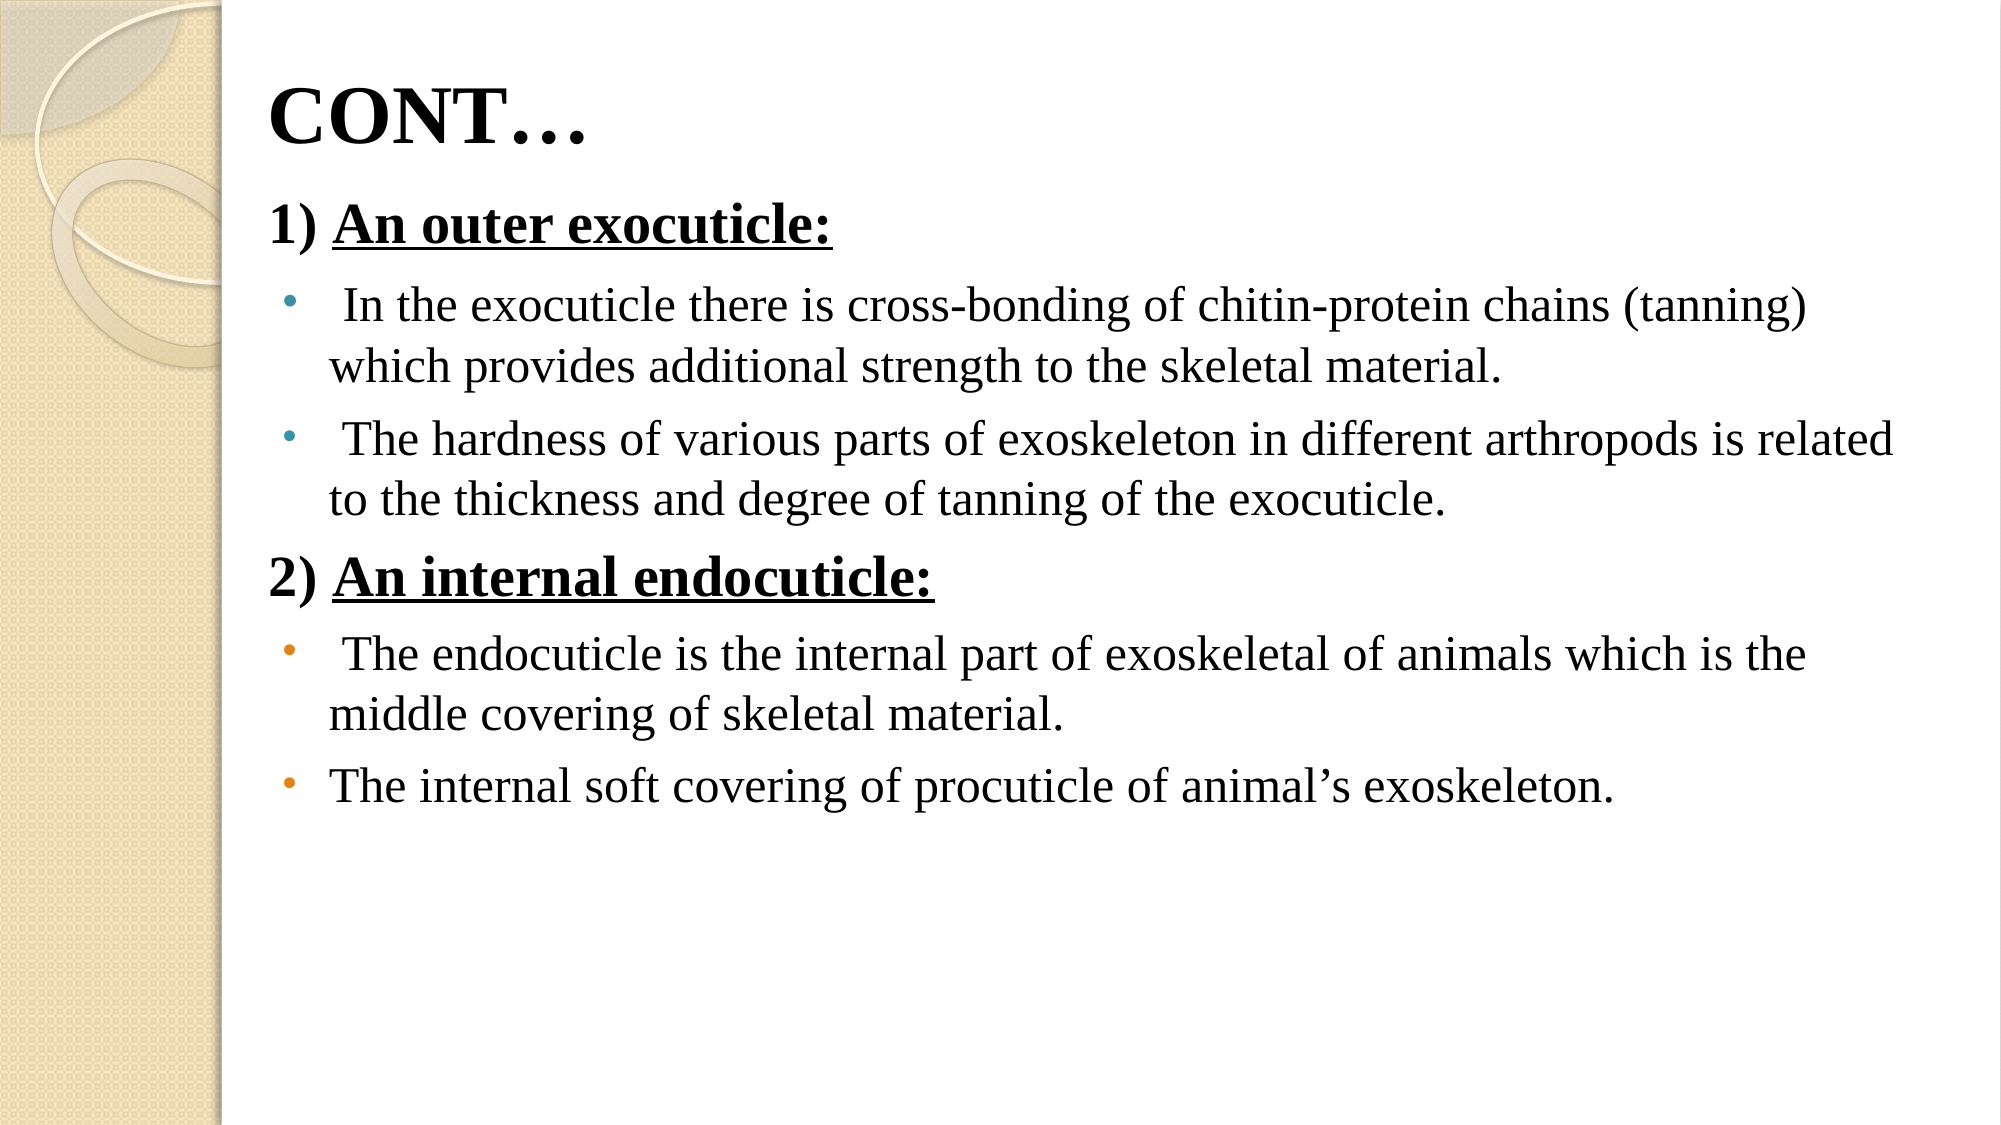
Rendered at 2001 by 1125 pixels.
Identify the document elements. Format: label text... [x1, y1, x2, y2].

title CONT… [252, 47, 1830, 174]
list 1) An outer exocuticle: In the exocuticle there is cross-bonding of chitin-protein chains (tanning) which provides additional strength to the skeletal material. The hardness of various parts of exoskeleton in different arthropods is related to the thickness and degree of tanning of the exocuticle. 2) An internal endocuticle: The endocuticle is the internal part of exoskeletal of animals which is the middle covering of skeletal material. The internal soft covering of procuticle of animal’s exoskeleton. [254, 177, 1944, 1057]
